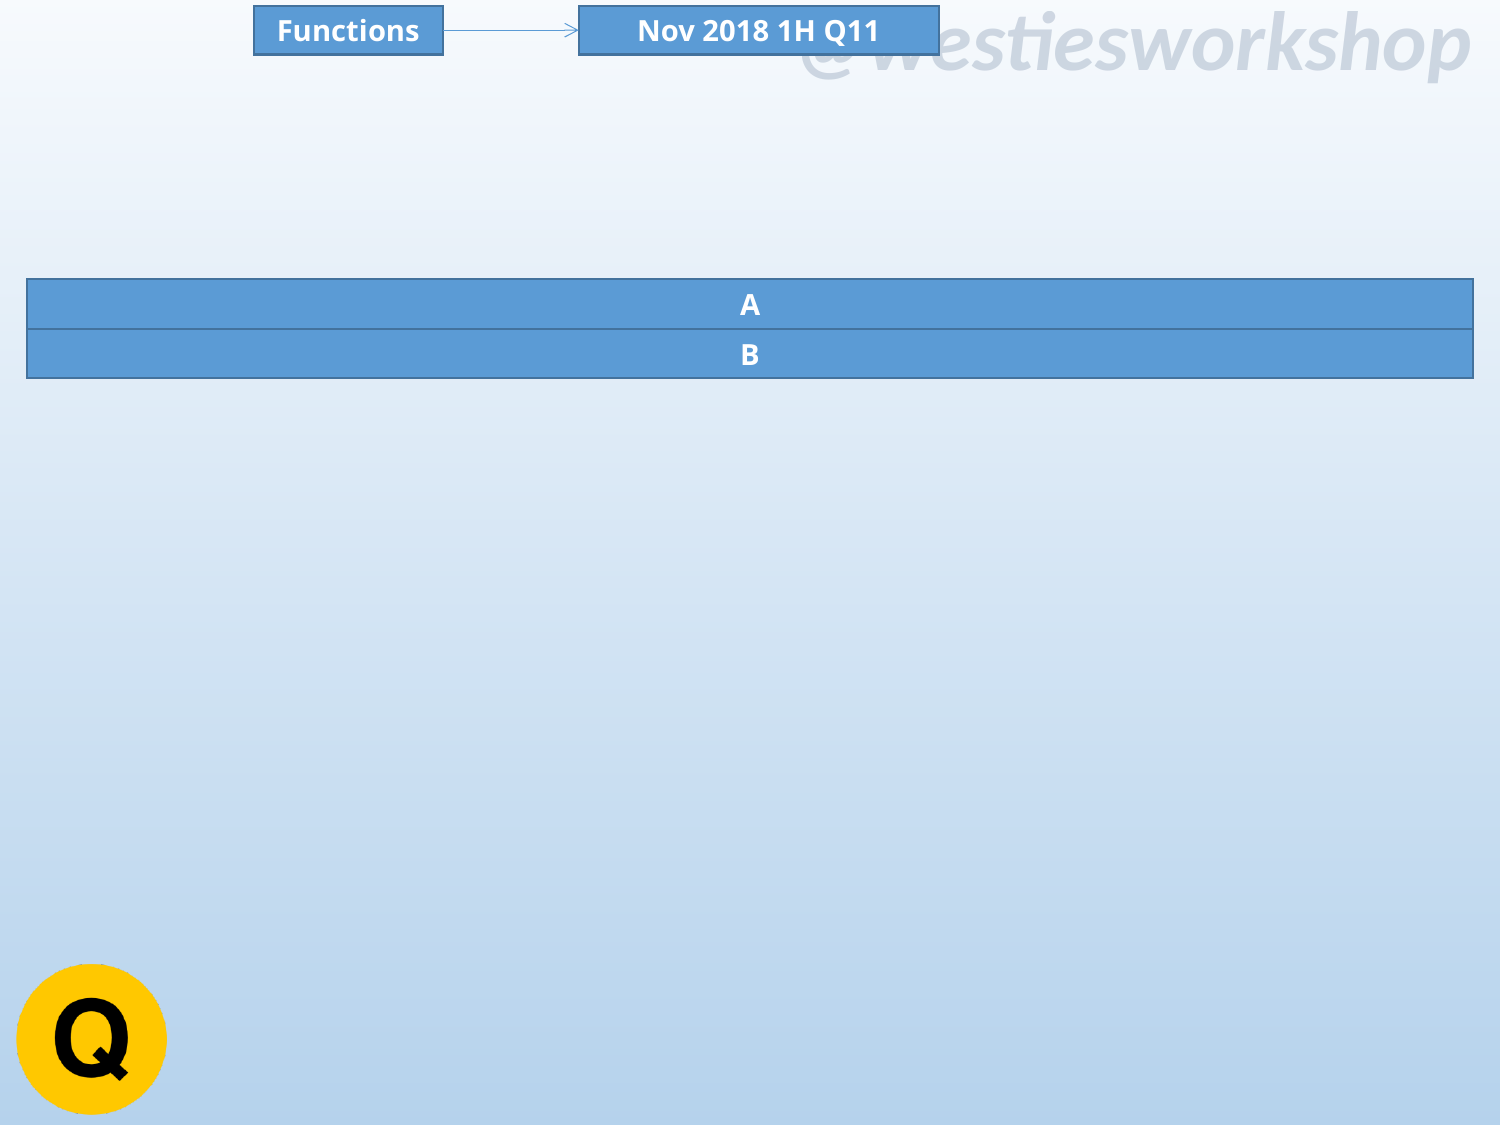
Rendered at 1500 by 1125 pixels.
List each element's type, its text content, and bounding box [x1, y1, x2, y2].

picture [26, 279, 1474, 378]
picture [0, 940, 191, 1125]
text_box Nov 2018 1H Q11 [578, 5, 940, 56]
text_box Functions [253, 5, 444, 56]
